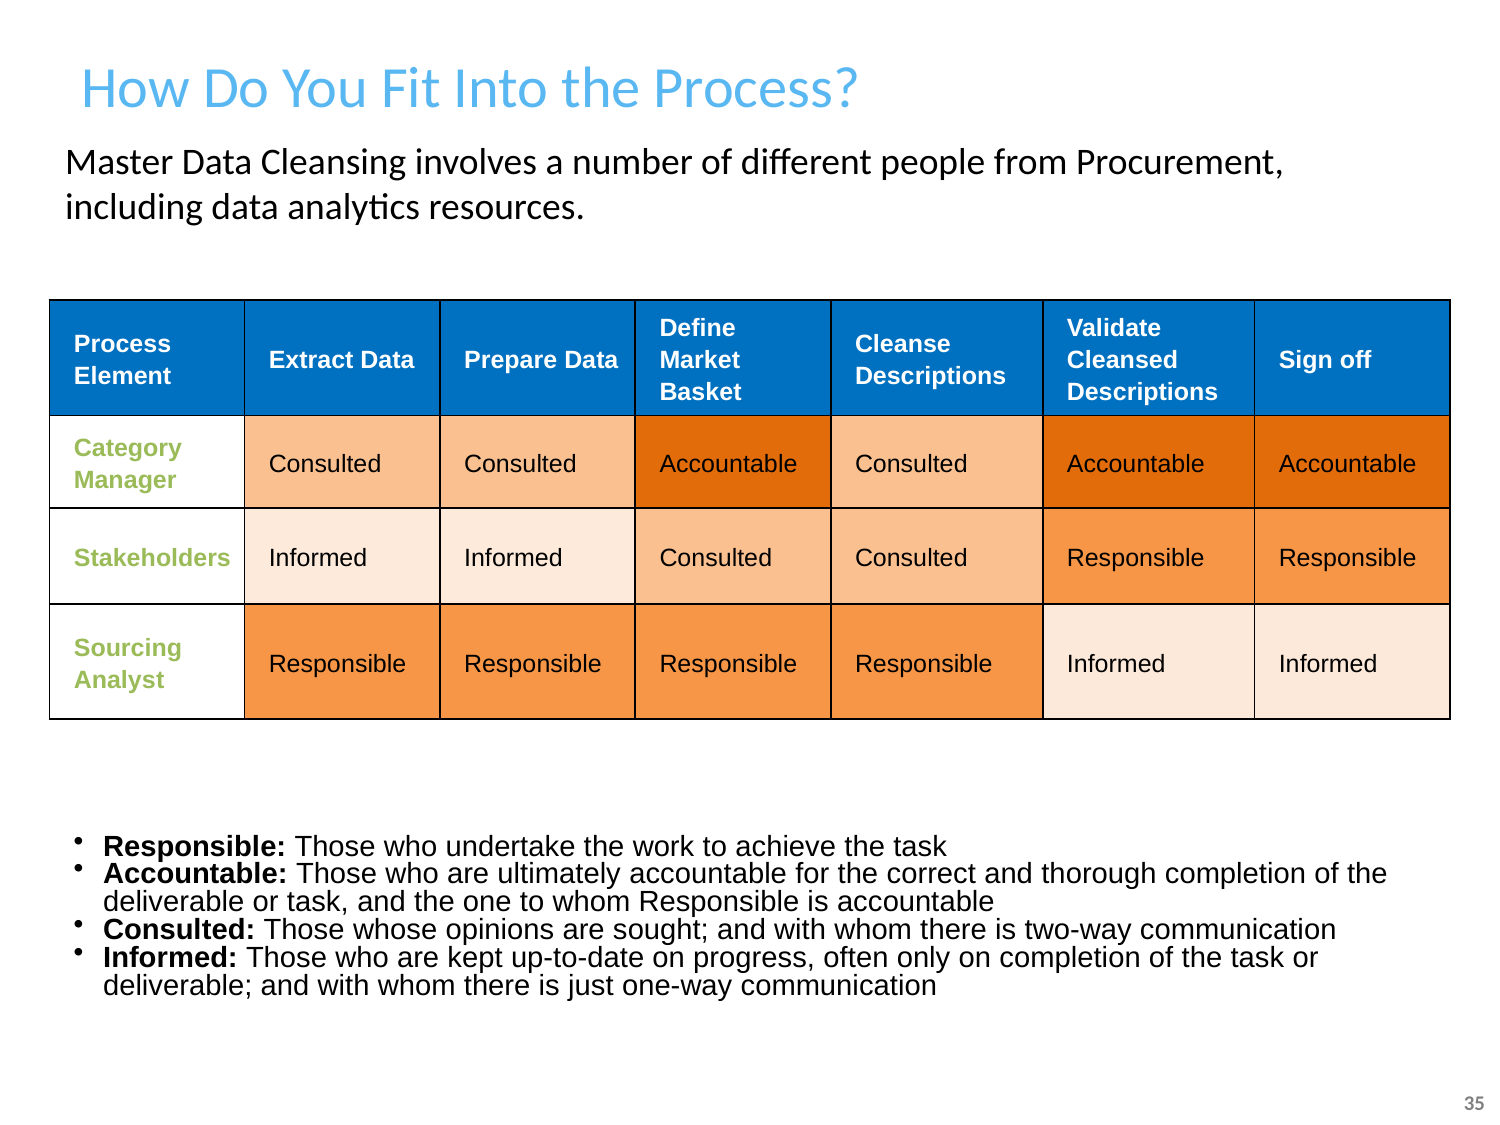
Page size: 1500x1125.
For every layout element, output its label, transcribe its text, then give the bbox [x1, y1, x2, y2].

table_cell Sourcing Analyst [50, 605, 244, 718]
table_cell Consulted [441, 416, 634, 507]
table_cell Informed [441, 509, 634, 603]
table_header Define Market Basket [636, 301, 830, 415]
slide_number 35 [1222, 1079, 1500, 1124]
table_cell Informed [1255, 605, 1449, 718]
table_header Extract Data [245, 301, 439, 415]
table_cell Responsible [245, 605, 439, 718]
table_cell Consulted [832, 509, 1042, 603]
text_box Master Data Cleansing involves a number of different people from Procurement, including data analytics resources. [50, 129, 1444, 225]
table_cell Category Manager [50, 416, 244, 507]
text_box Responsible: Those who undertake the work to achieve the task Accountable: Those who are ultimately accountable for the correct and thorough completion of the deliverable or task, and the one to whom Responsible is accountable Consulted: Those whose opinions are sought; and with whom there is two-way communication Informed: Those who are kept up-to-date on progress, often only on completion of the task or deliverable; and with whom there is just one-way communication [58, 826, 1425, 1009]
table_cell Informed [245, 509, 439, 603]
table_cell Responsible [832, 605, 1042, 718]
title How Do You Fit Into the Process? [81, 2, 1419, 120]
table_header Cleanse Descriptions [832, 301, 1042, 415]
table_cell Accountable [636, 416, 830, 507]
table_header Process Element [50, 301, 244, 415]
table_cell Responsible [441, 605, 634, 718]
table_cell Responsible [1044, 509, 1254, 603]
table_cell Consulted [245, 416, 439, 507]
table_cell Consulted [832, 416, 1042, 507]
table_cell Stakeholders [50, 509, 244, 603]
table_header Prepare Data [441, 301, 634, 415]
table_cell Consulted [636, 509, 830, 603]
table_cell Accountable [1044, 416, 1254, 507]
table_cell Responsible [636, 605, 830, 718]
table_header Sign off [1255, 301, 1449, 415]
table_header Validate Cleansed Descriptions [1044, 301, 1254, 415]
table_cell Informed [1044, 605, 1254, 718]
table_cell Responsible [1255, 509, 1449, 603]
table_cell Accountable [1255, 416, 1449, 507]
